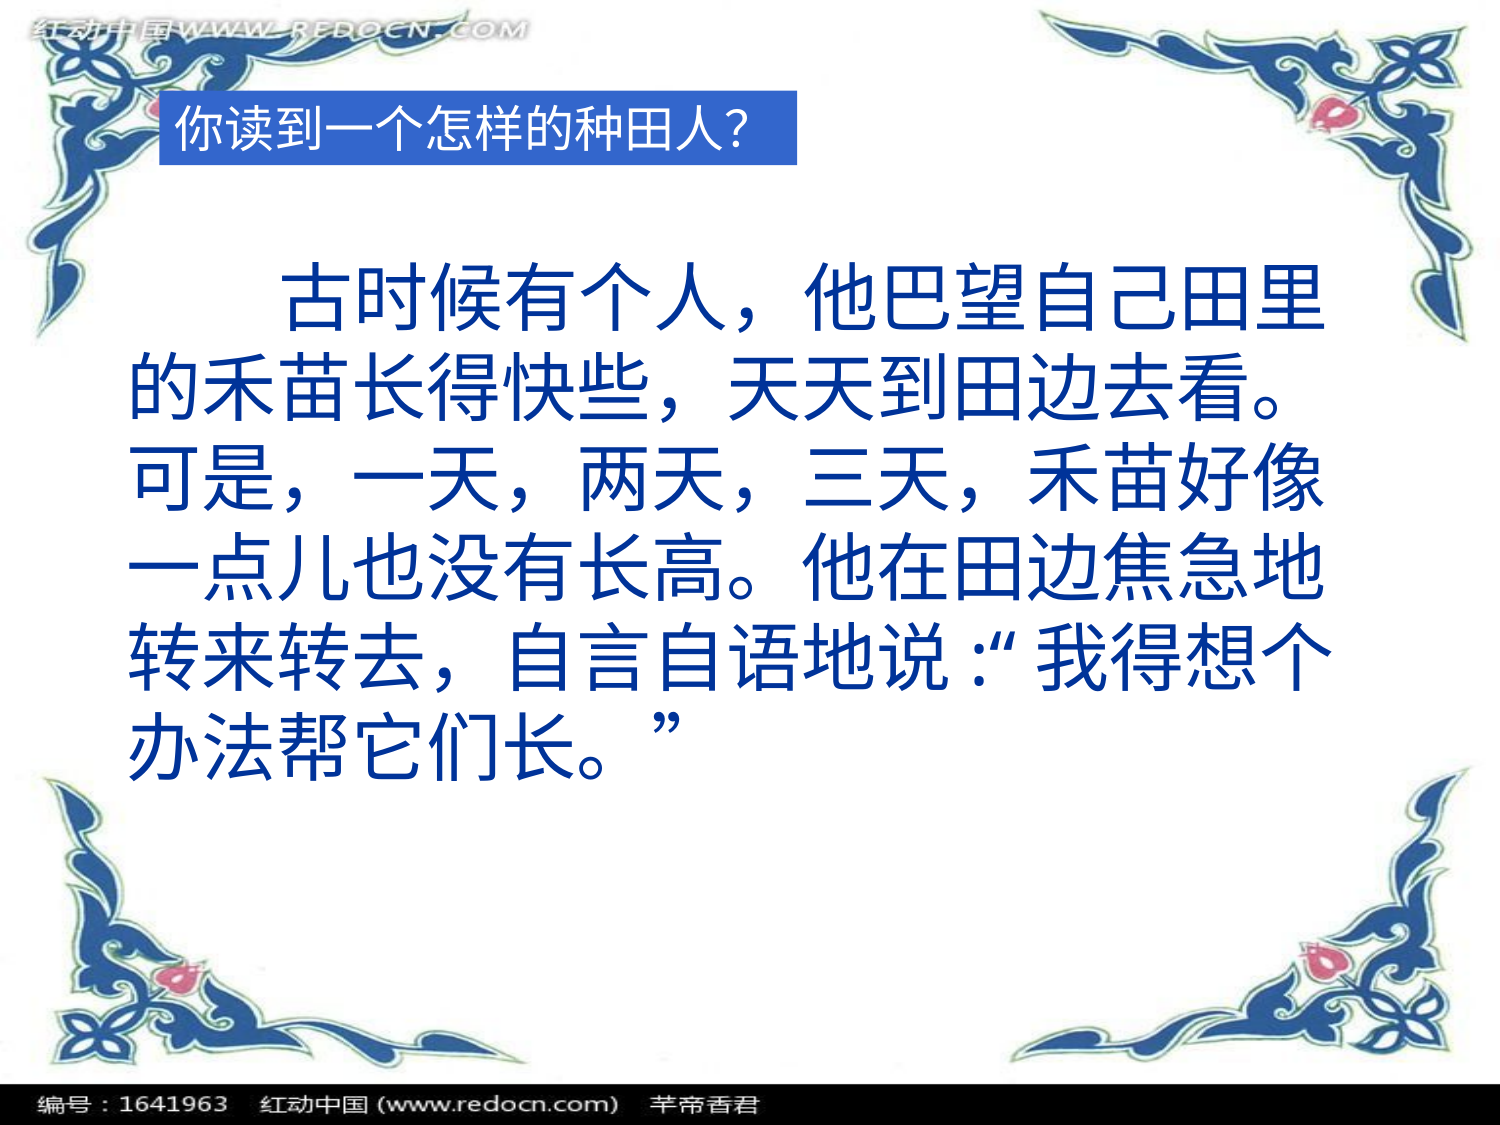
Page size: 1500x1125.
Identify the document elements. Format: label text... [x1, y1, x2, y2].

text_box 古时候有个人，他巴望自己田里的禾苗长得快些，天天到田边去看。可是，一天，两天，三天，禾苗好像一点儿也没有长高。他在田边焦急地转来转去，自言自语地说:“我得想个办法帮它们长。” [112, 243, 1365, 799]
picture [0, 0, 1500, 1125]
text_box 你读到一个怎样的种田人？ [159, 90, 798, 166]
